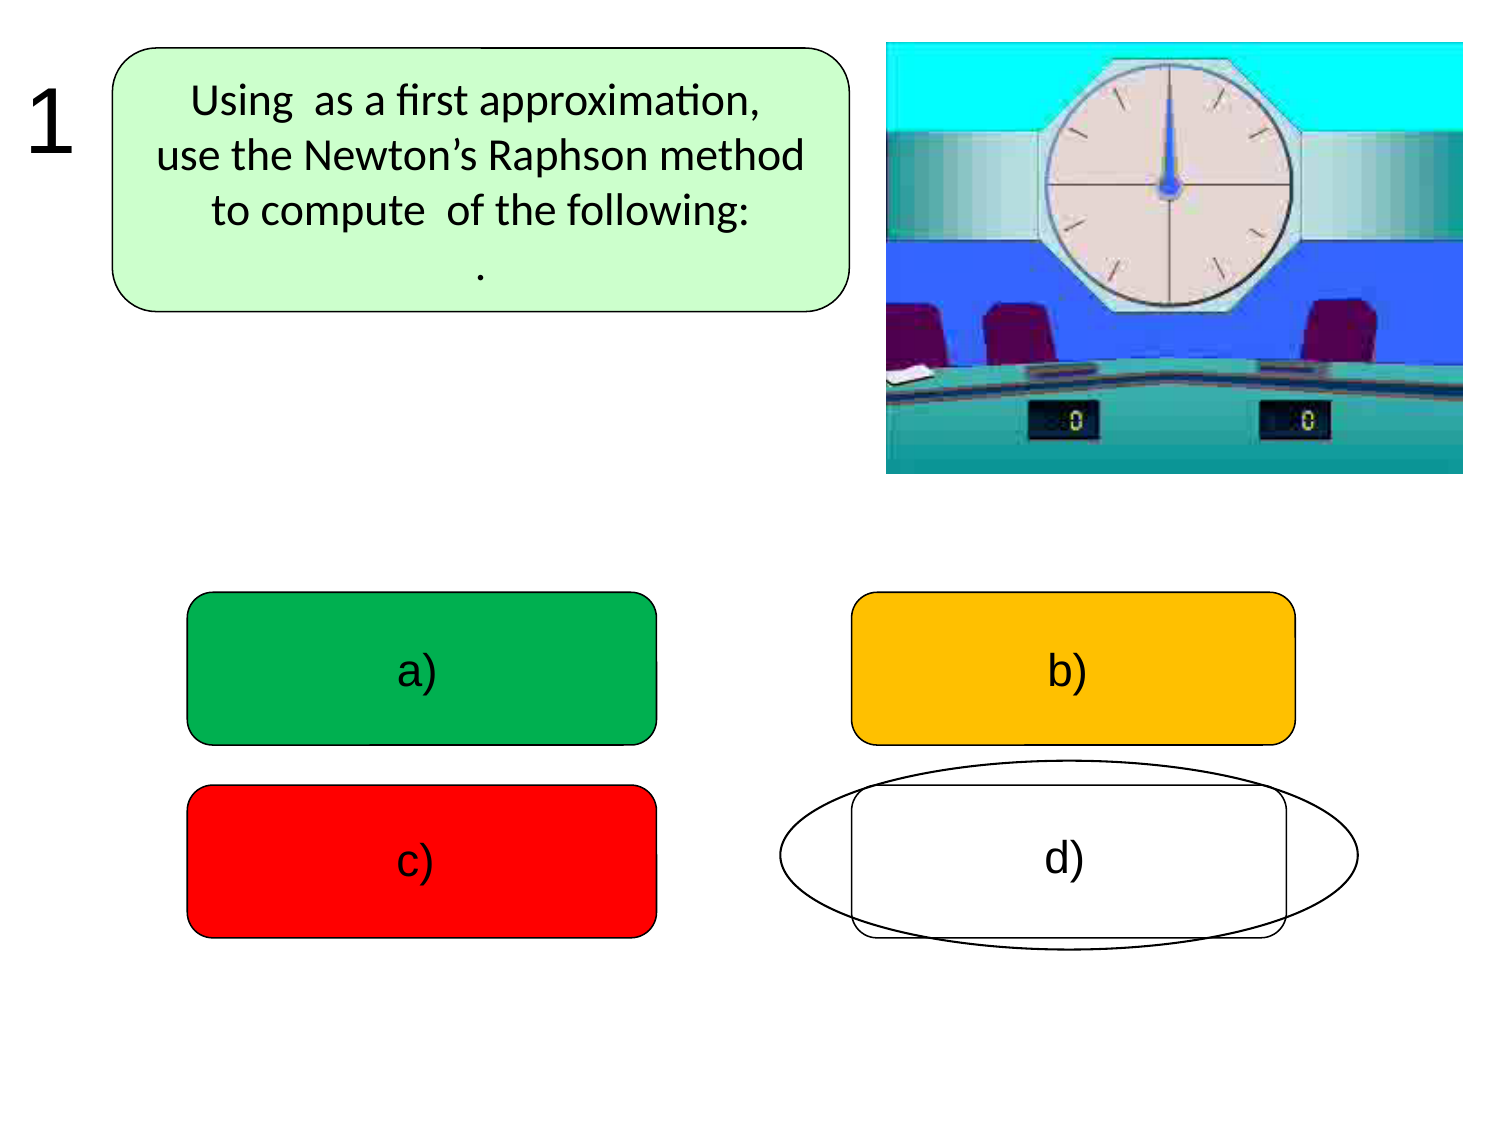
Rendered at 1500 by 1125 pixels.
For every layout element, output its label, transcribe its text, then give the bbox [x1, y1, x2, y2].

text_box [924, 938, 1214, 951]
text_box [851, 592, 1296, 746]
text_box [1287, 792, 1359, 919]
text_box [885, 41, 1464, 475]
text_box [779, 792, 851, 919]
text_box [187, 785, 657, 938]
text_box 1 [9, 52, 76, 180]
text_box [872, 759, 1267, 785]
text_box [187, 592, 657, 746]
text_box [851, 785, 1287, 938]
text_box [217, 205, 248, 255]
